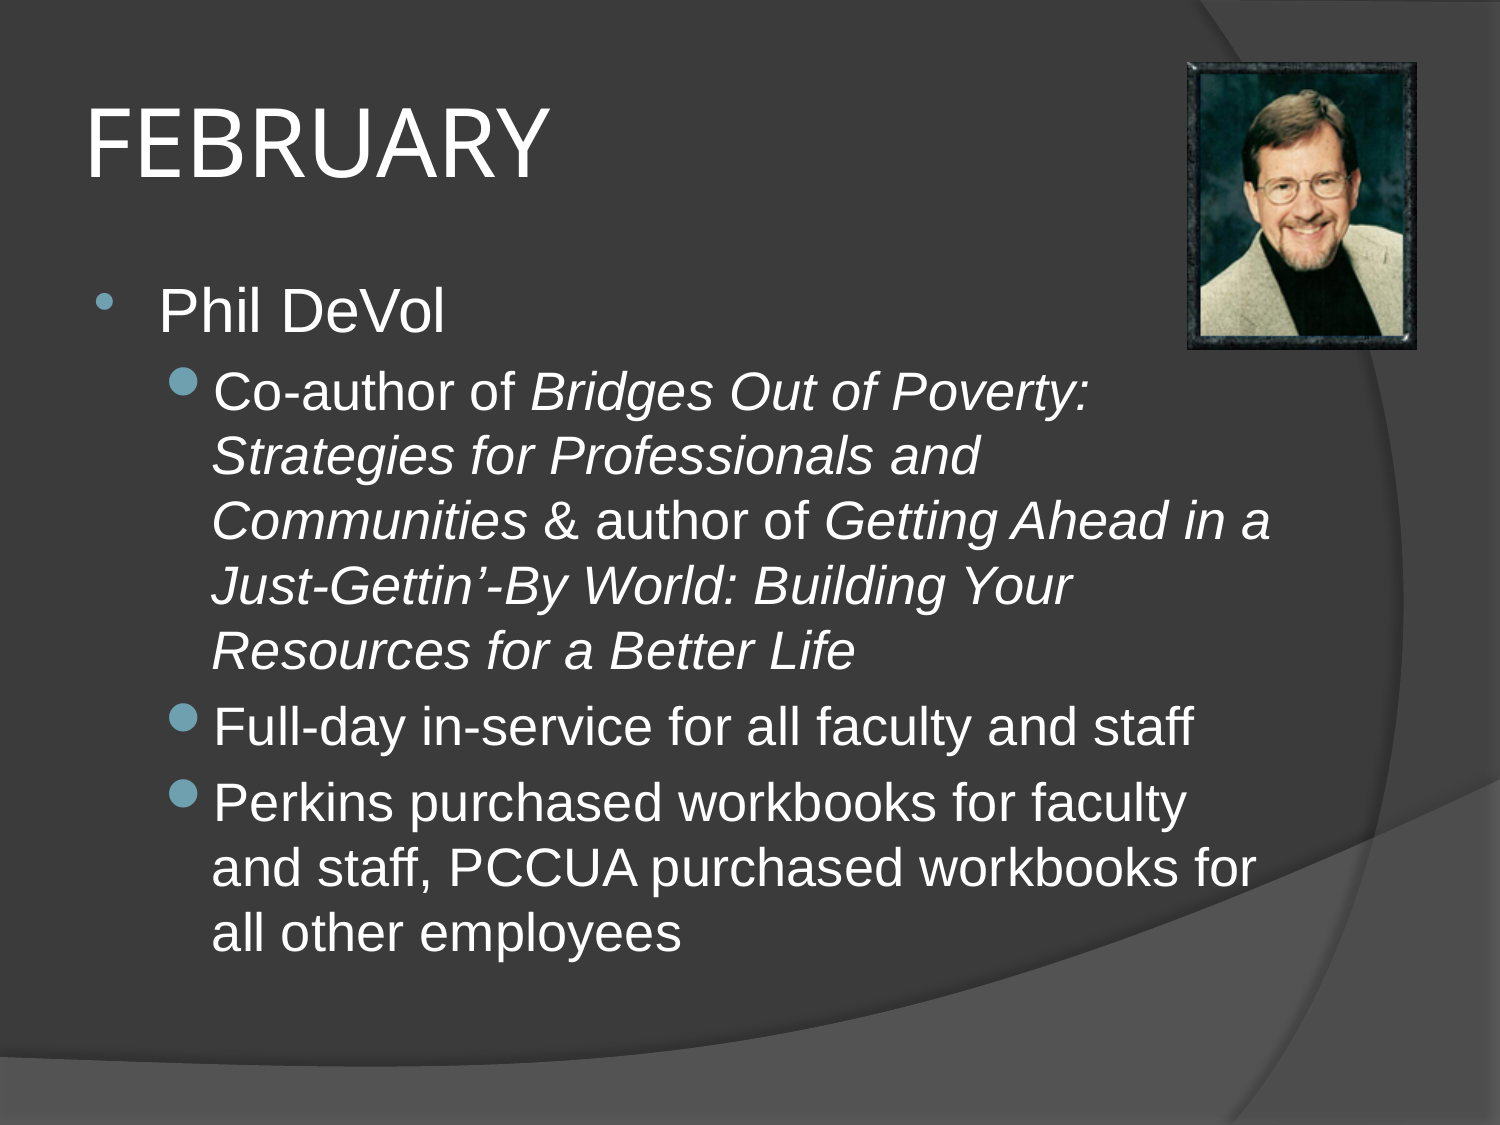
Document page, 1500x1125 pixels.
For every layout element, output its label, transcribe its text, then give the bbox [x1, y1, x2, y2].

list Phil DeVol Co-author of Bridges Out of Poverty: Strategies for Professionals and Communities & author of Getting Ahead in a Just-Gettin’-By World: Building Your Resources for a Better Life Full-day in-service for all faculty and staff Perkins purchased workbooks for faculty and staff, PCCUA purchased workbooks for all other employees [74, 262, 1301, 1006]
picture [1187, 62, 1418, 351]
title FEBRUARY [74, 44, 1301, 233]
